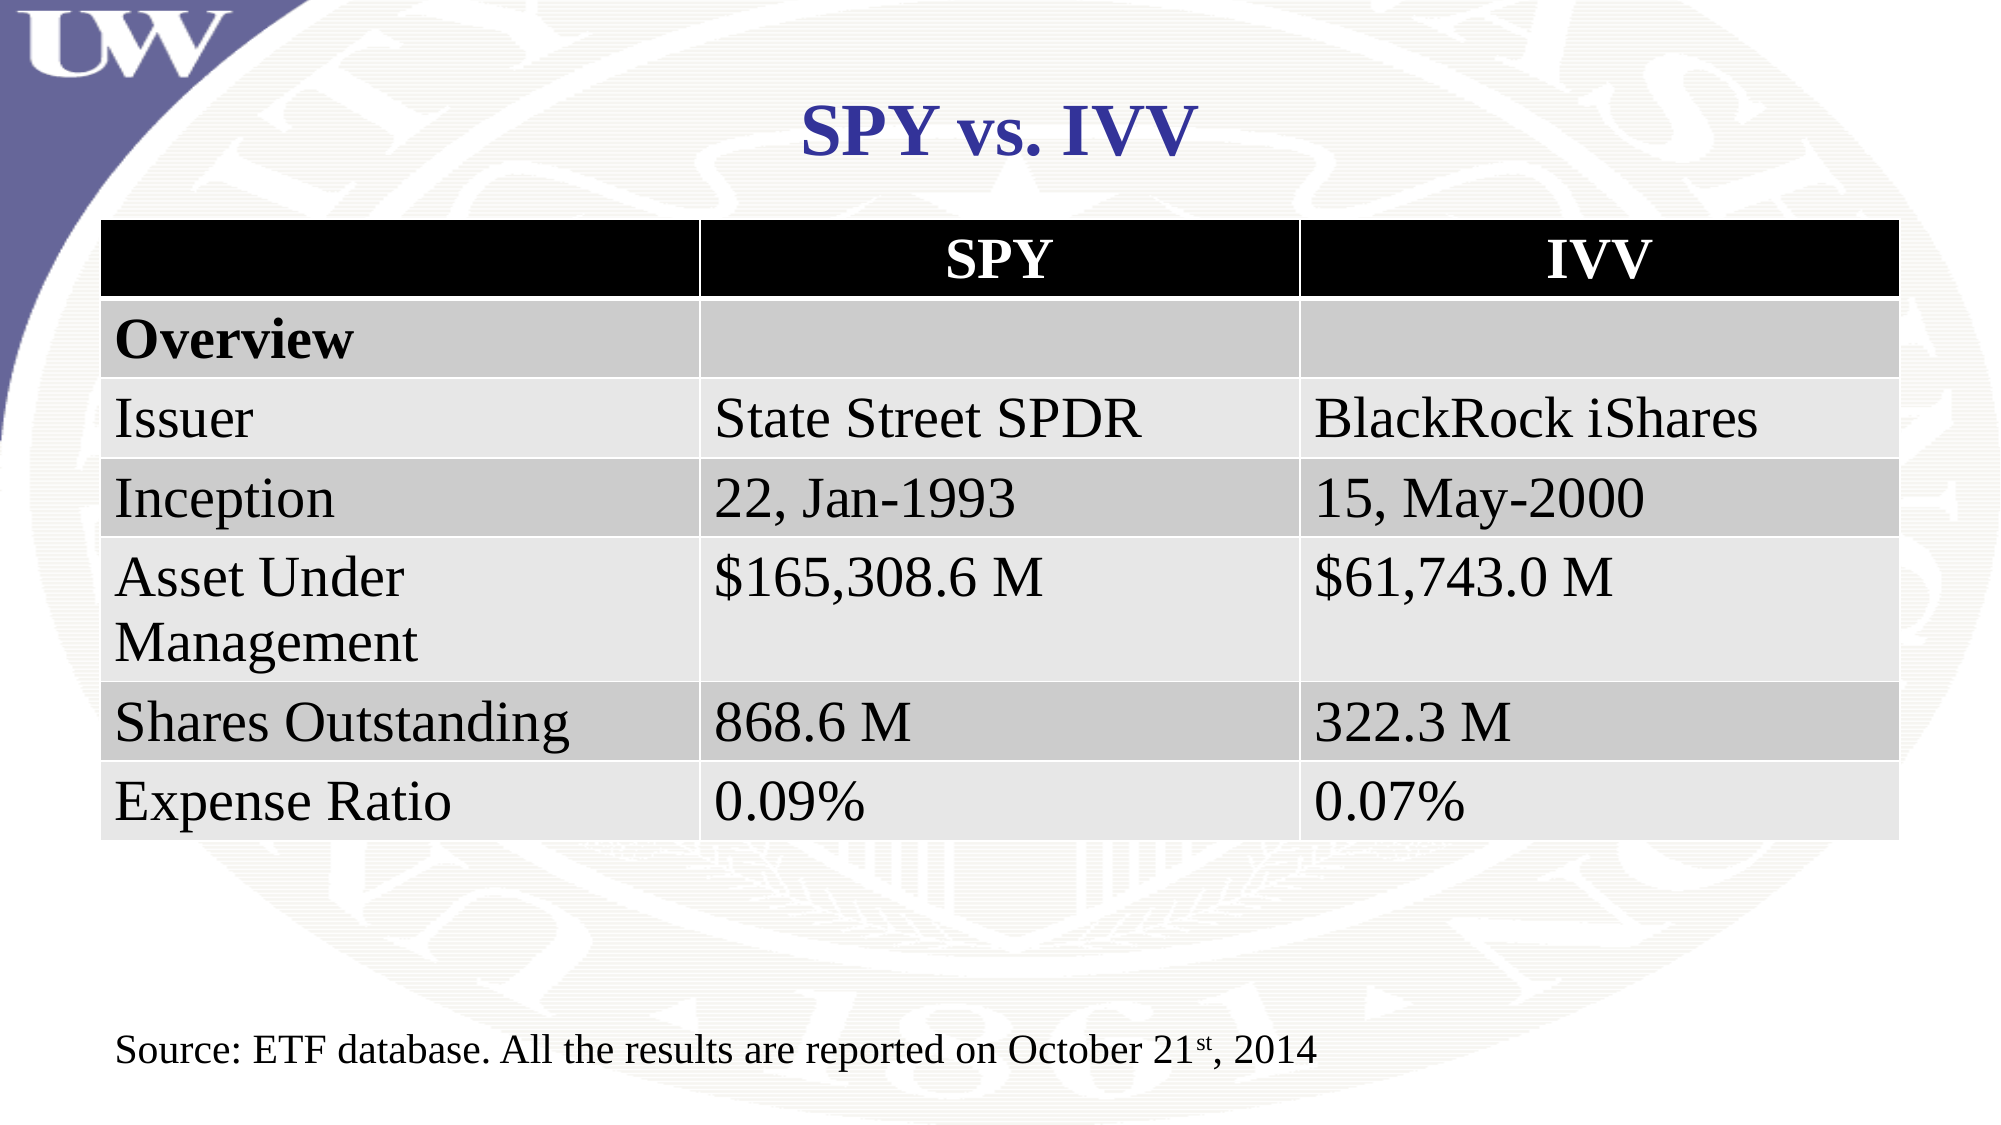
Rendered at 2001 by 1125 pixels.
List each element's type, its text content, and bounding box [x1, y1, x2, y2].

table_cell [1301, 301, 1899, 377]
table_cell 0.09% [701, 762, 1299, 840]
table_cell Inception [101, 459, 699, 536]
table_cell 868.6 M [701, 682, 1299, 760]
table_header IVV [1301, 220, 1899, 296]
table_cell $165,308.6 M [701, 538, 1299, 681]
picture [0, 0, 2001, 1125]
table_cell Overview [101, 301, 699, 377]
table_cell 22, Jan-1993 [701, 459, 1299, 536]
text_box Source: ETF database. All the results are reported on October 21st, 2014 [99, 1014, 1900, 1079]
table_cell Issuer [101, 379, 699, 457]
table_cell 0.07% [1301, 762, 1899, 840]
title SPY vs. IVV [99, 31, 1901, 218]
table_cell State Street SPDR [701, 379, 1299, 457]
table_cell Expense Ratio [101, 762, 699, 840]
table_cell 15, May-2000 [1301, 459, 1899, 536]
table_cell [701, 301, 1299, 377]
table_cell $61,743.0 M [1301, 538, 1899, 681]
table_cell Shares Outstanding [101, 682, 699, 760]
table_cell BlackRock iShares [1301, 379, 1899, 457]
table_cell Asset Under Management [101, 538, 699, 681]
table_header SPY [701, 220, 1299, 296]
table_header [101, 220, 699, 296]
table_cell 322.3 M [1301, 682, 1899, 760]
